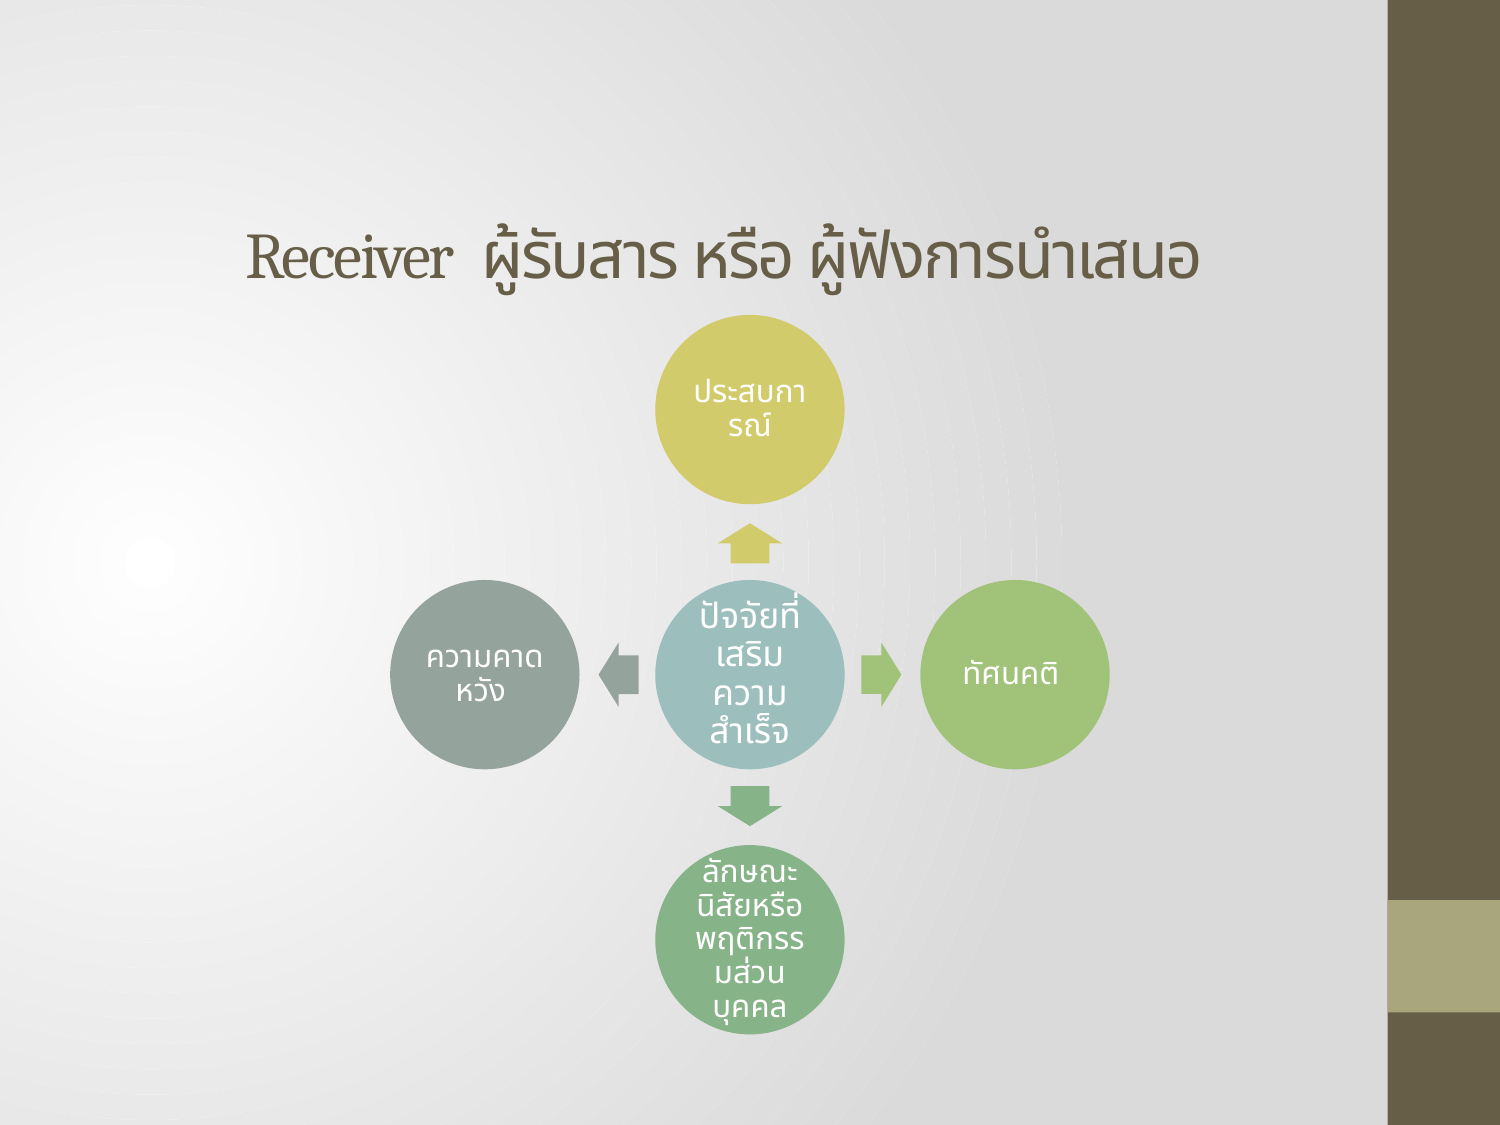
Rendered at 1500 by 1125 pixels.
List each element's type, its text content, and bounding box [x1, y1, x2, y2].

title Receiver ผู้รับสาร หรือ ผู้ฟังการนำเสนอ [230, 196, 1281, 307]
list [170, 313, 1330, 1036]
